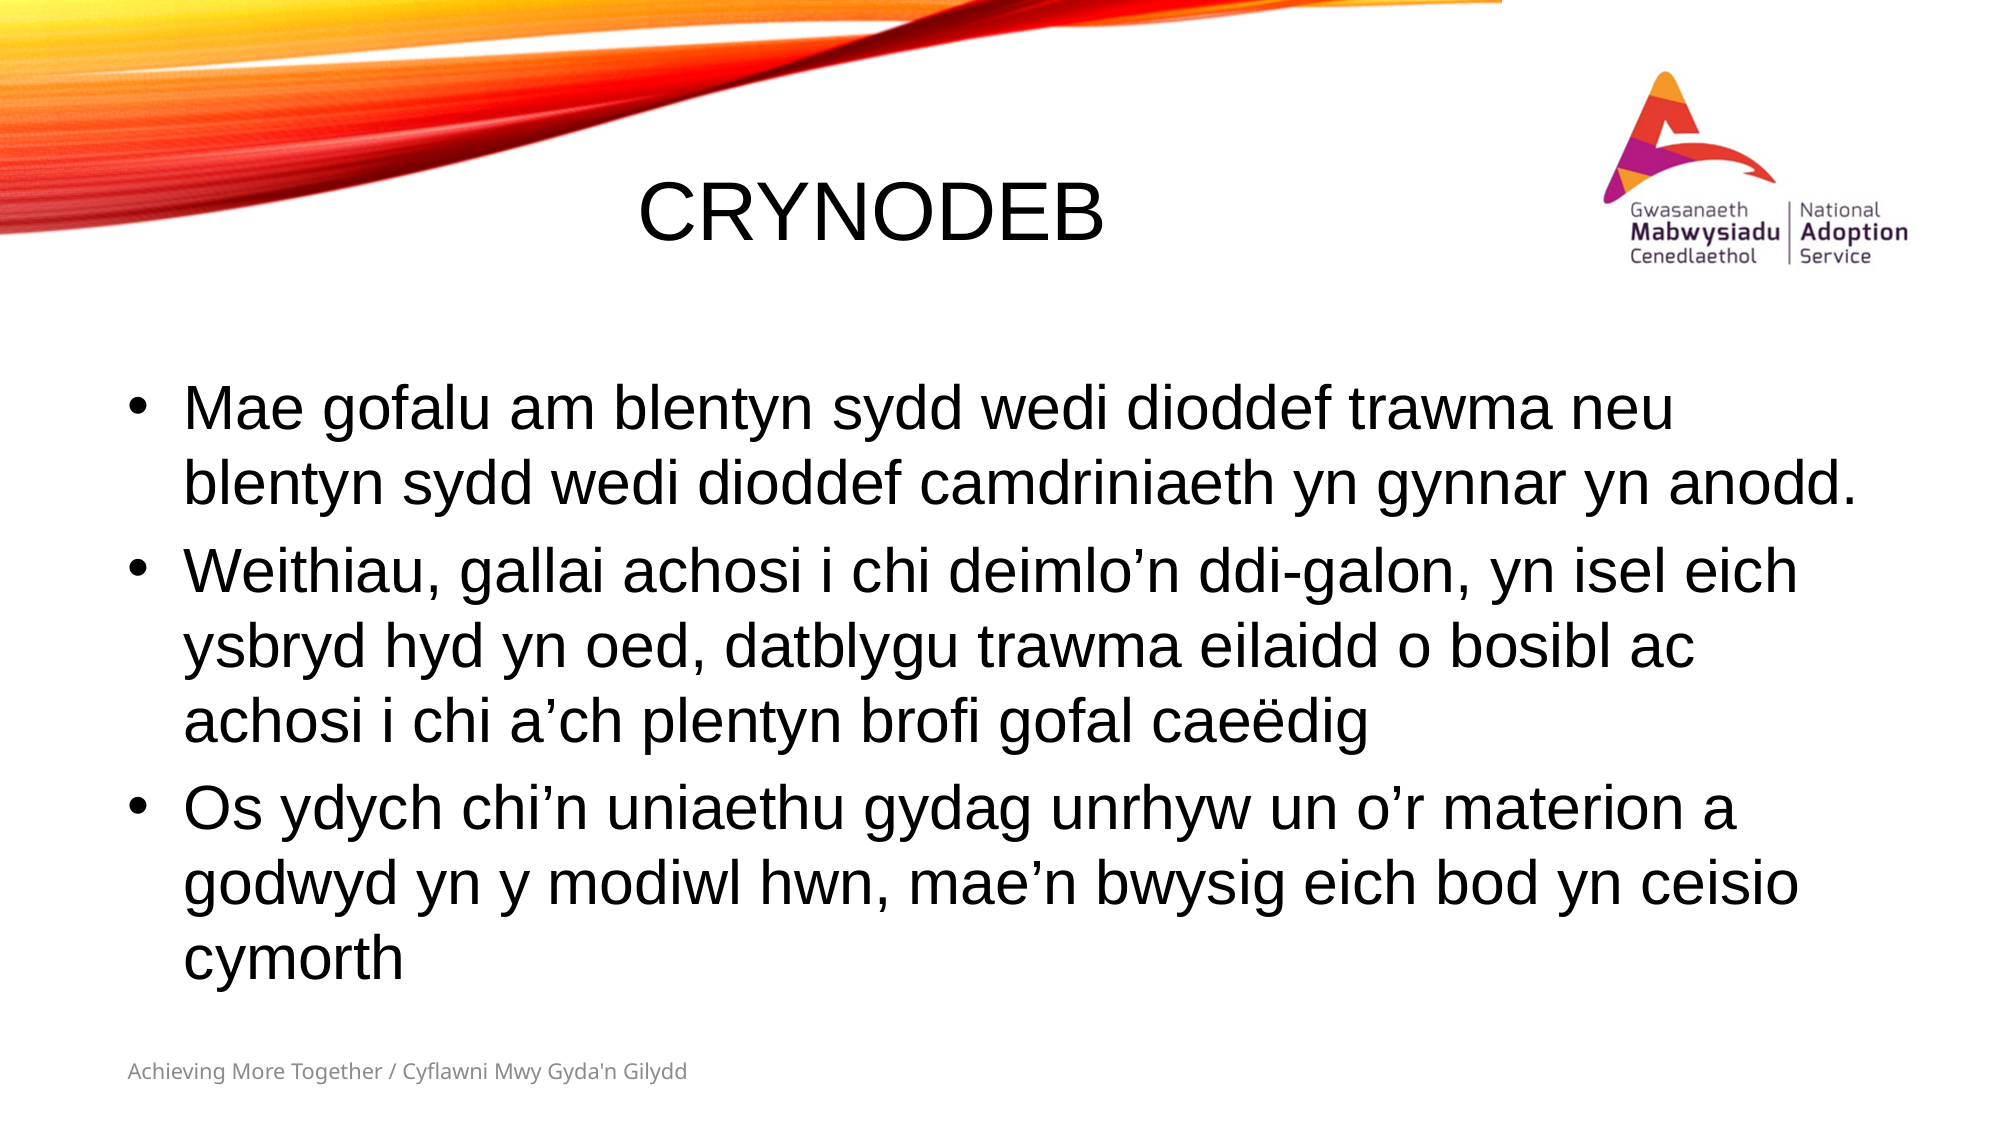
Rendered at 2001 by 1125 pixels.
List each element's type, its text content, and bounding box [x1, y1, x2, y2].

picture [0, 0, 2000, 377]
title Crynodeb [227, 104, 1502, 323]
footer Achieving More Together / Cyflawni Mwy Gyda'n Gilydd [112, 1042, 1388, 1103]
list Mae gofalu am blentyn sydd wedi dioddef trawma neu blentyn sydd wedi dioddef camdriniaeth yn gynnar yn anodd. Weithiau, gallai achosi i chi deimlo’n ddi-galon, yn isel eich ysbryd hyd yn oed, datblygu trawma eilaidd o bosibl ac achosi i chi a’ch plentyn brofi gofal caeëdig Os ydych chi’n uniaethu gydag unrhyw un o’r materion a godwyd yn y modiwl hwn, mae’n bwysig eich bod yn ceisio cymorth [112, 360, 1888, 1021]
